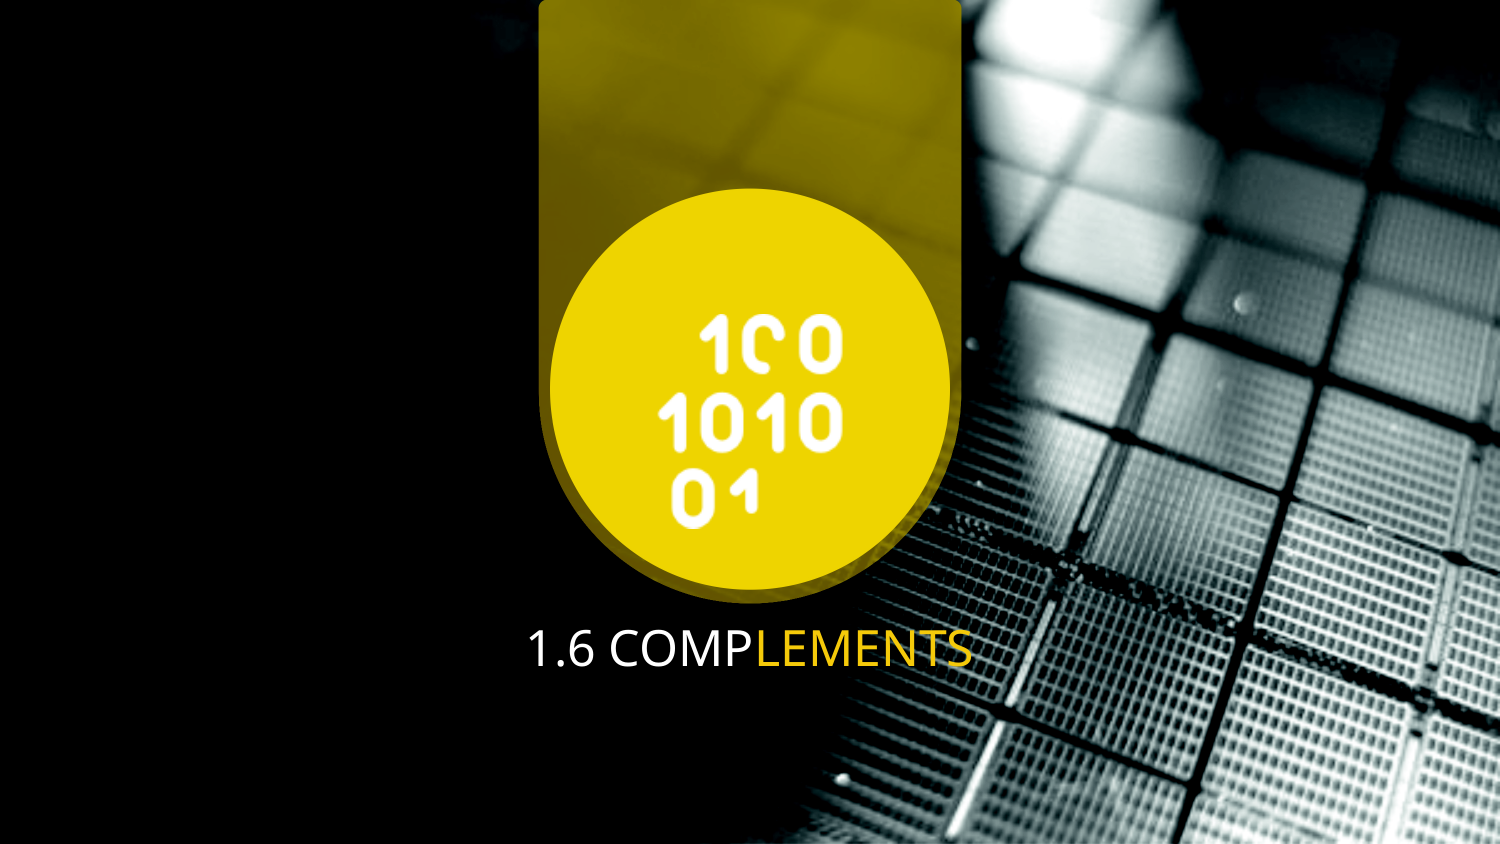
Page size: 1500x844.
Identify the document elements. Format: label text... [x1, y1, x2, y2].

picture [0, 0, 1500, 844]
title 1.6 complements [454, 608, 1046, 706]
